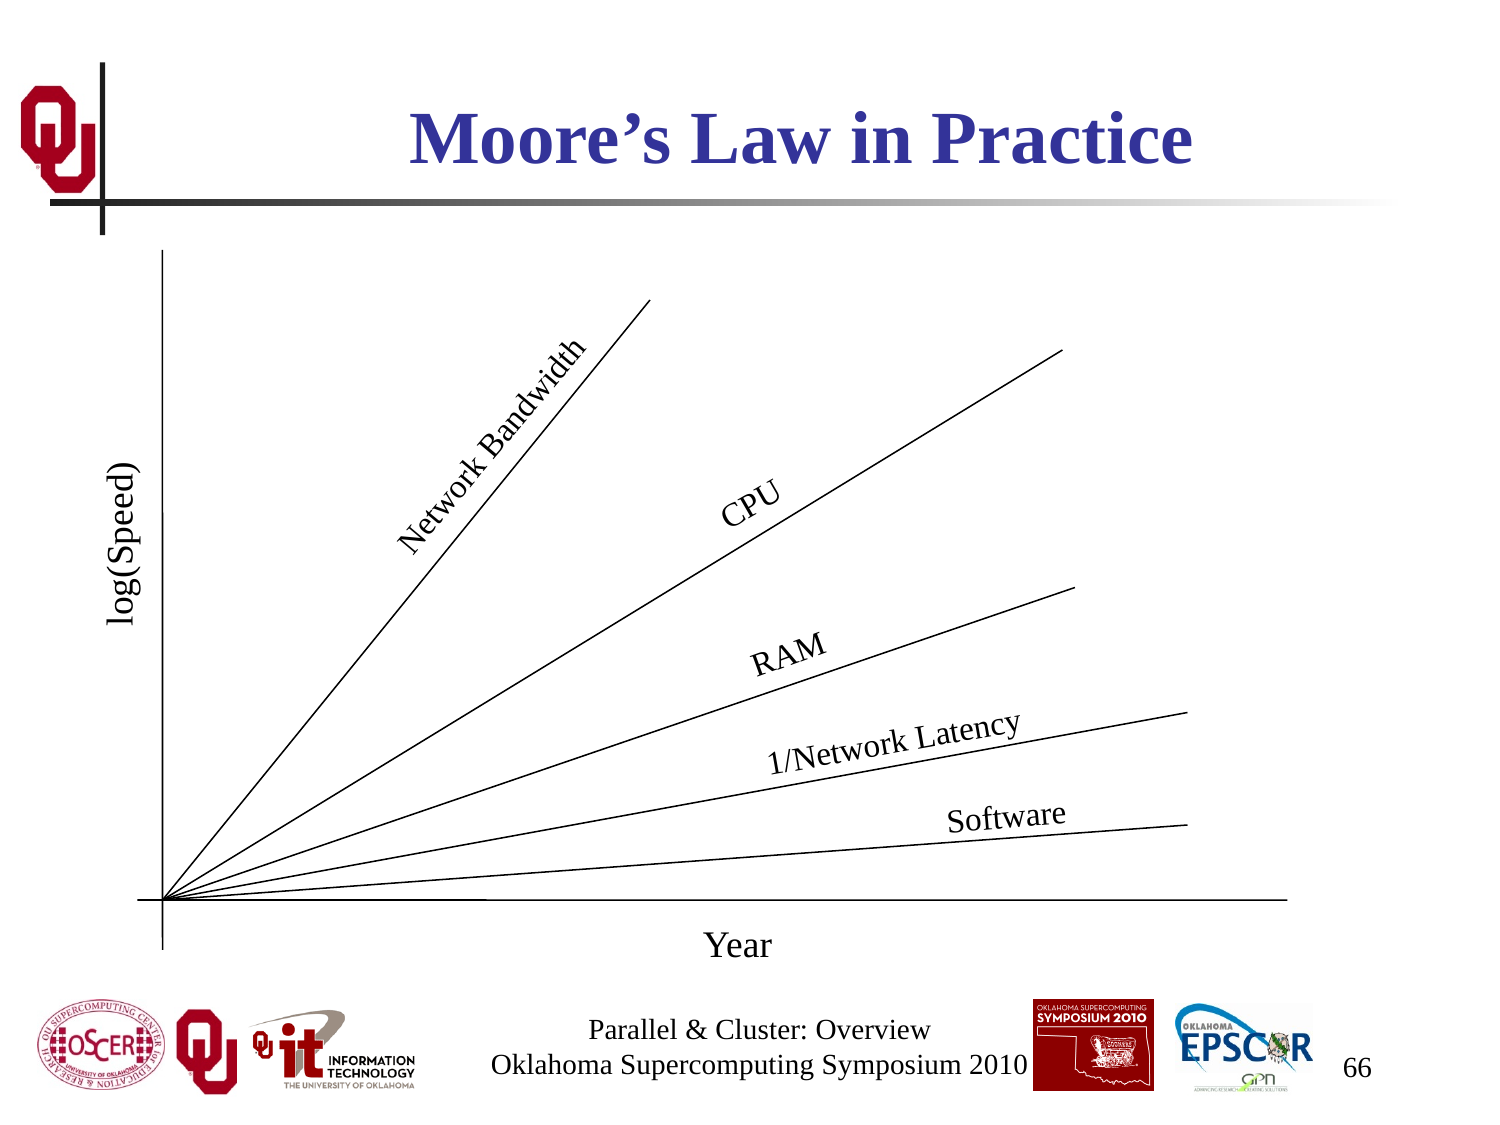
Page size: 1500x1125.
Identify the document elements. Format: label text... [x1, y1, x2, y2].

text_box Year [587, 912, 888, 973]
text_box Software [910, 779, 1102, 851]
text_box RAM [672, 588, 903, 717]
text_box 1/Network Latency [673, 674, 1114, 805]
title Moore’s Law in Practice [162, 74, 1442, 187]
footer Parallel & Cluster: Overview Oklahoma Supercomputing Symposium 2010 [431, 1012, 1088, 1088]
picture [1188, 1011, 1216, 1015]
picture [18, 83, 97, 196]
text_box CPU [682, 447, 818, 558]
text_box log(Speed) [87, 437, 148, 651]
slide_number 66 [1174, 1015, 1388, 1091]
text_box Network Bandwidth [336, 267, 644, 620]
picture [37, 999, 165, 1090]
picture [1187, 1091, 1294, 1098]
picture [1175, 1003, 1313, 1015]
picture [174, 999, 425, 1099]
